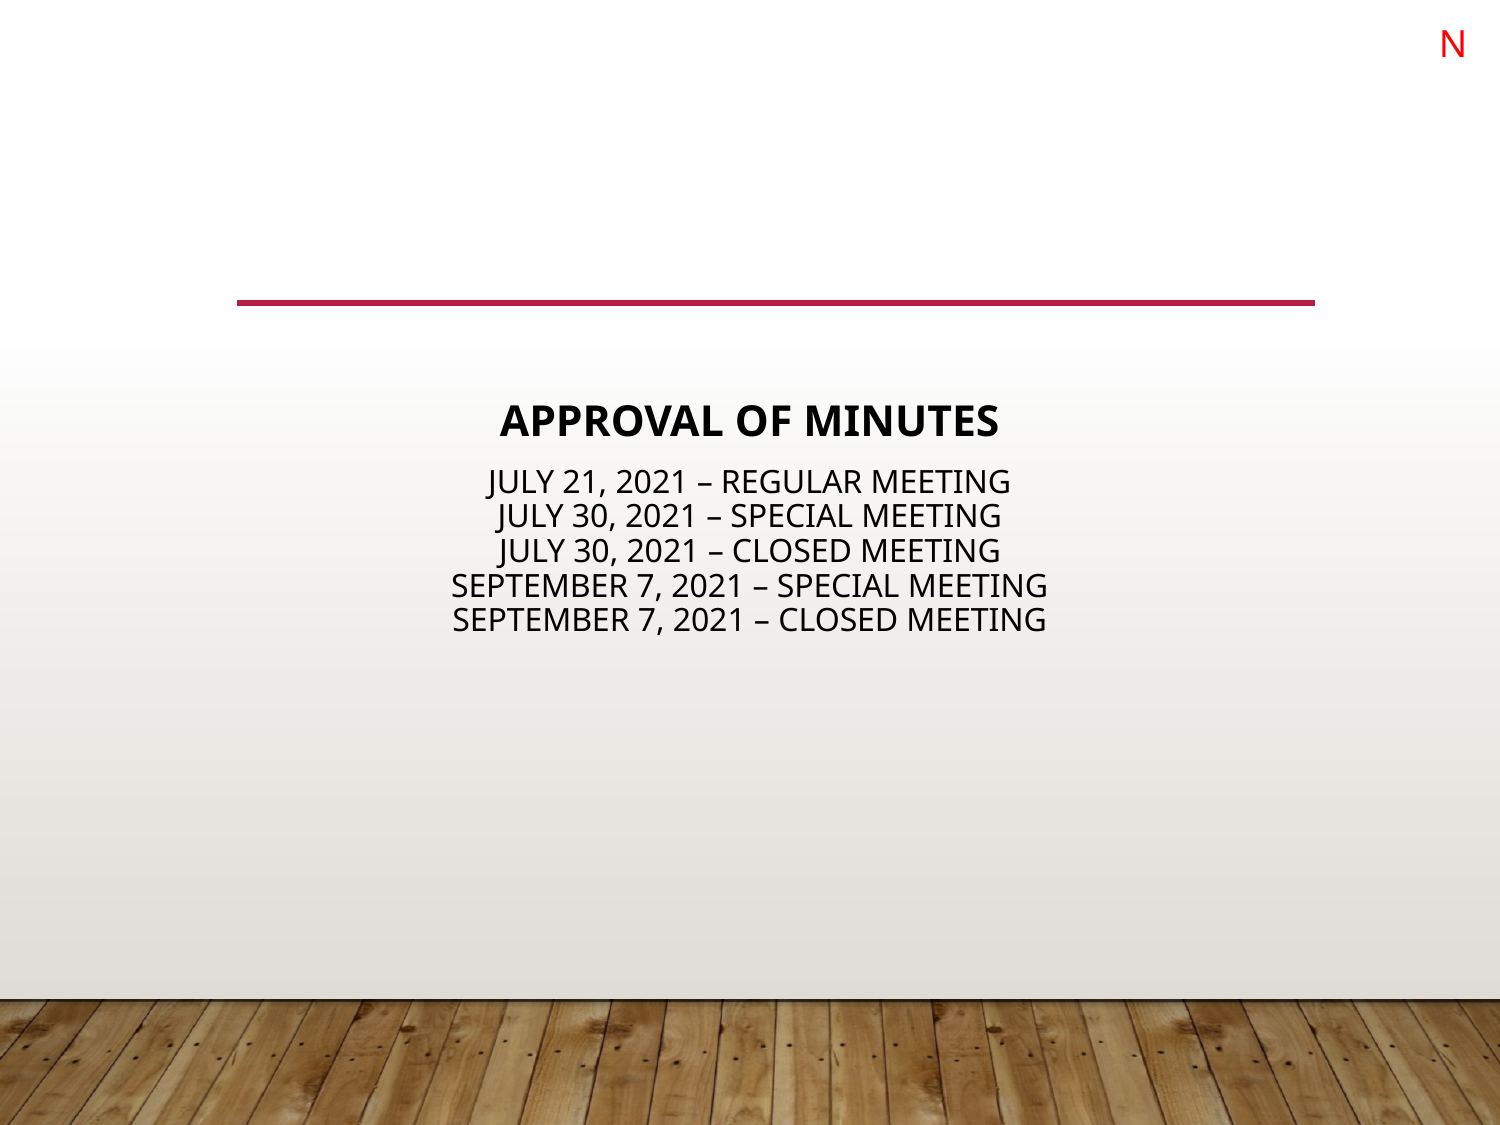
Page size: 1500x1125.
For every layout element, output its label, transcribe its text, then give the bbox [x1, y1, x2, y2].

title Approval of Minutes July 21, 2021 – Regular Meeting July 30, 2021 – Special Meeting July 30, 2021 – Closed Meeting September 7, 2021 – Special Meeting September 7, 2021 – Closed Meeting [187, 327, 1313, 782]
text_box N [1424, 12, 1490, 72]
picture [0, 999, 1500, 1125]
